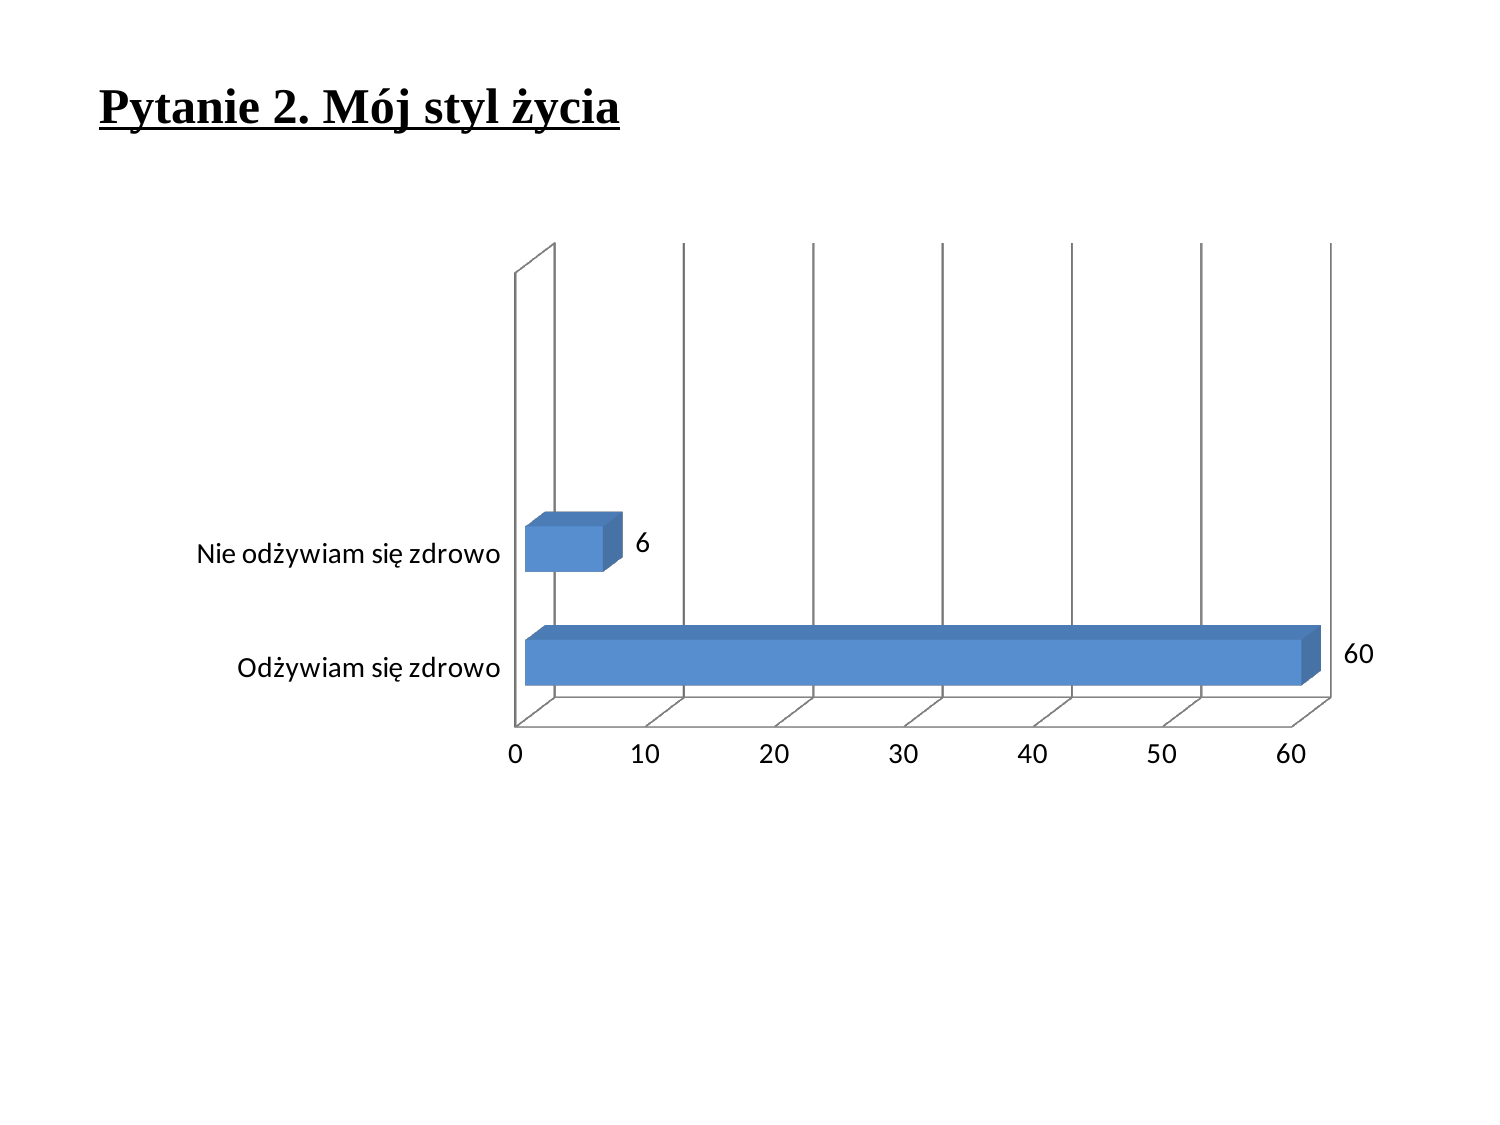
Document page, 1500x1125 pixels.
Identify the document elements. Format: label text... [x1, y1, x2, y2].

text_box Pytanie 2. Mój styl życia [84, 66, 1365, 206]
chart [83, 207, 1384, 803]
